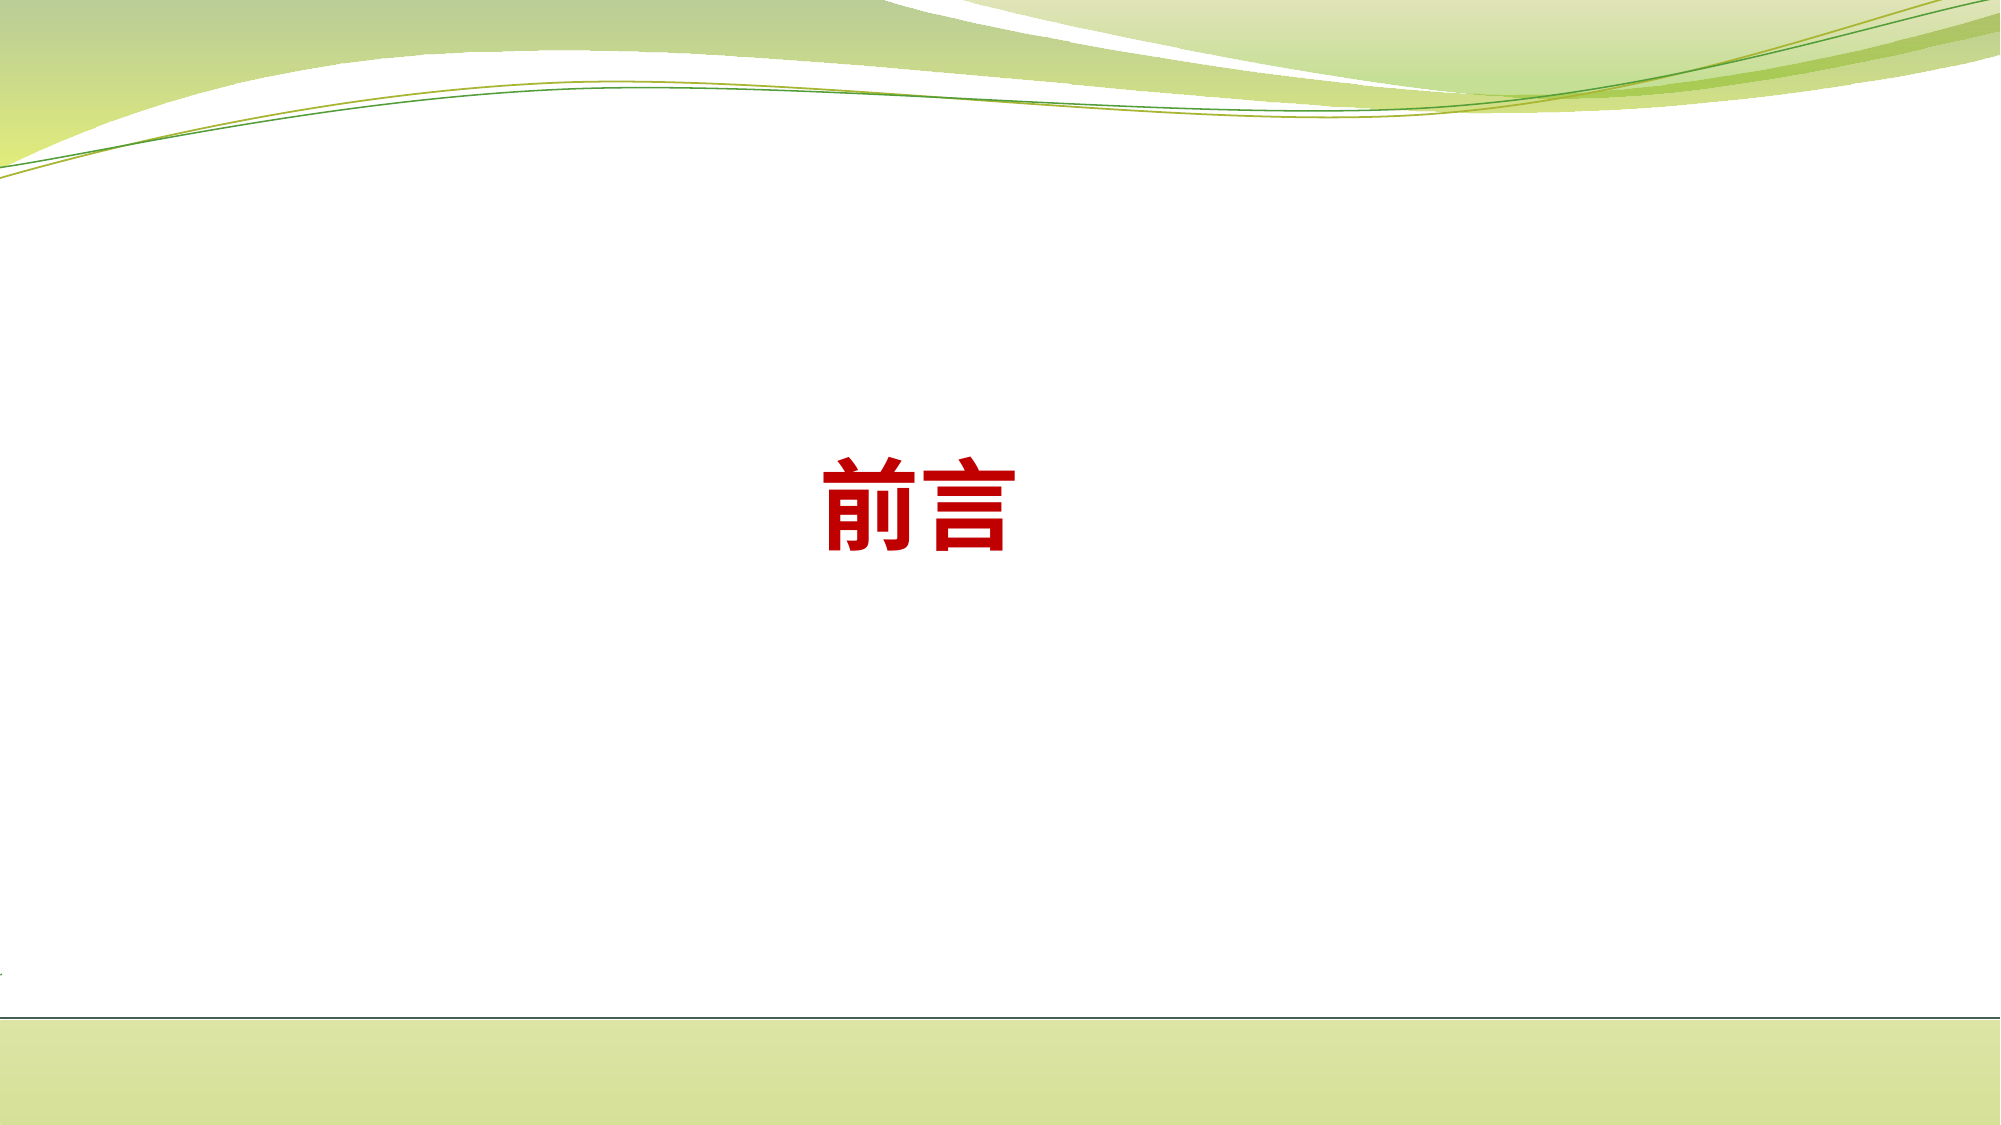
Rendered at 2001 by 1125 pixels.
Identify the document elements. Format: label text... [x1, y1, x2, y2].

title 前言 [62, 262, 1780, 563]
